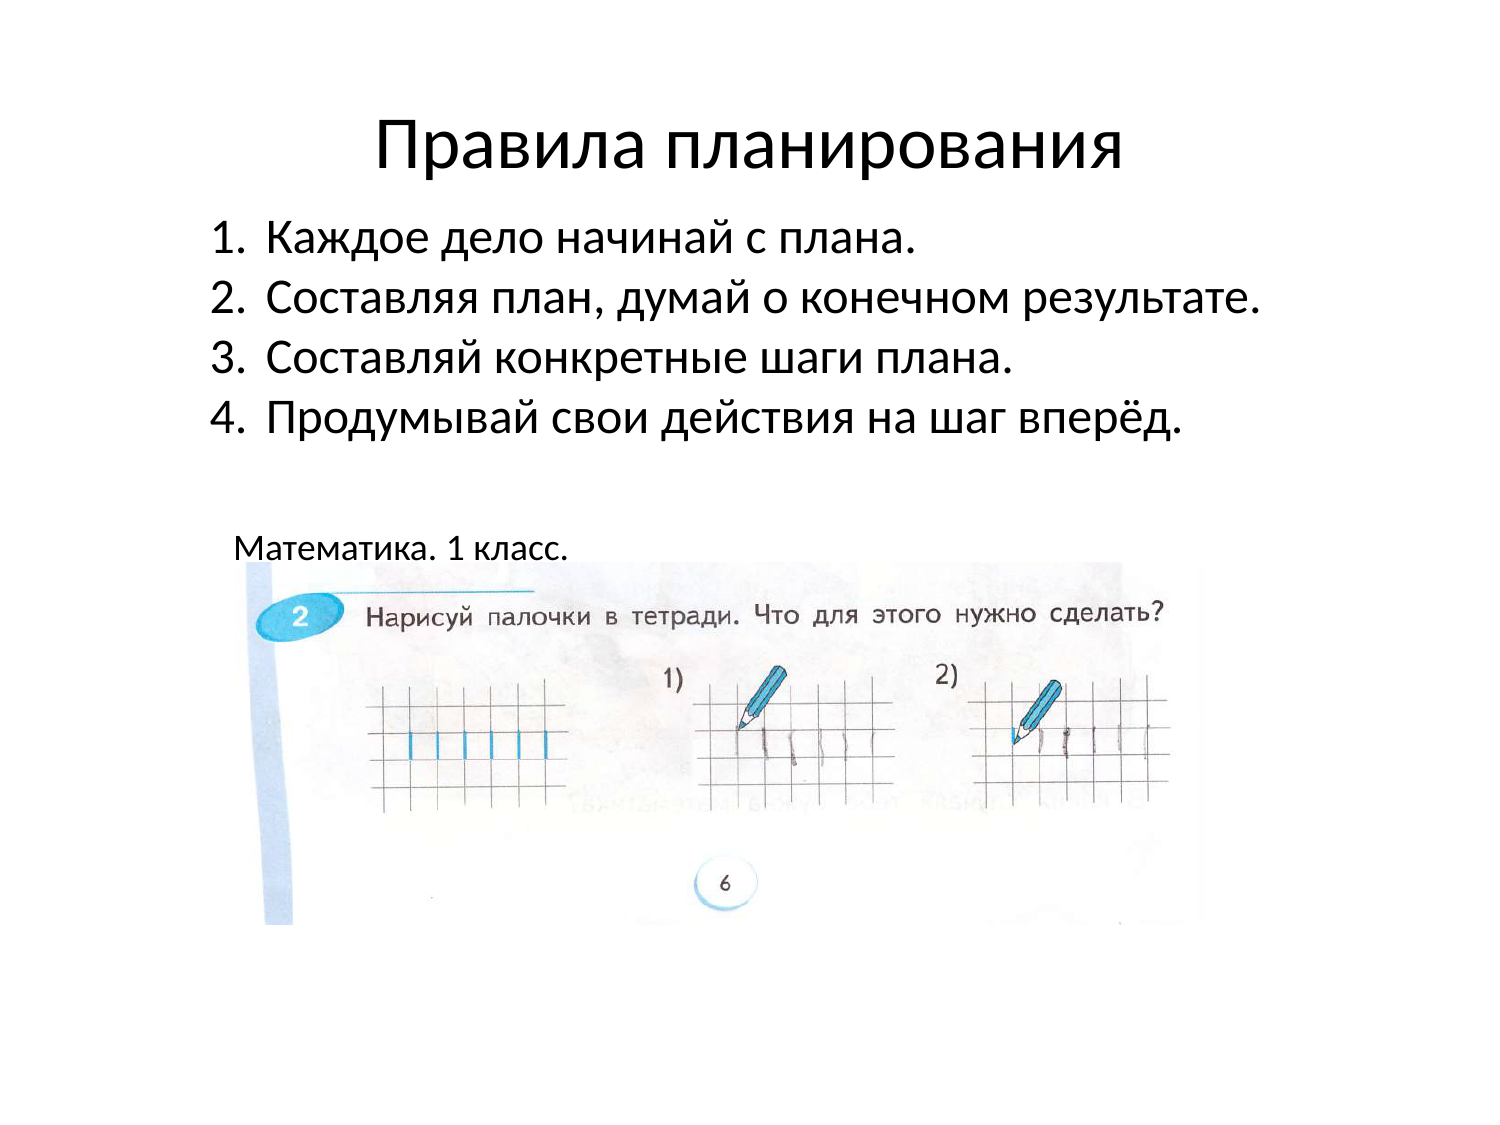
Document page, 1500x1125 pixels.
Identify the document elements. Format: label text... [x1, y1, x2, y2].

text_box Каждое дело начинай с плана. Составляя план, думай о конечном результате. Составляй конкретные шаги плана. Продумывай свои действия на шаг вперёд. [194, 196, 1365, 451]
text_box Математика. 1 класс. [218, 515, 656, 575]
picture [229, 562, 1205, 925]
title Правила планирования [75, 45, 1425, 233]
